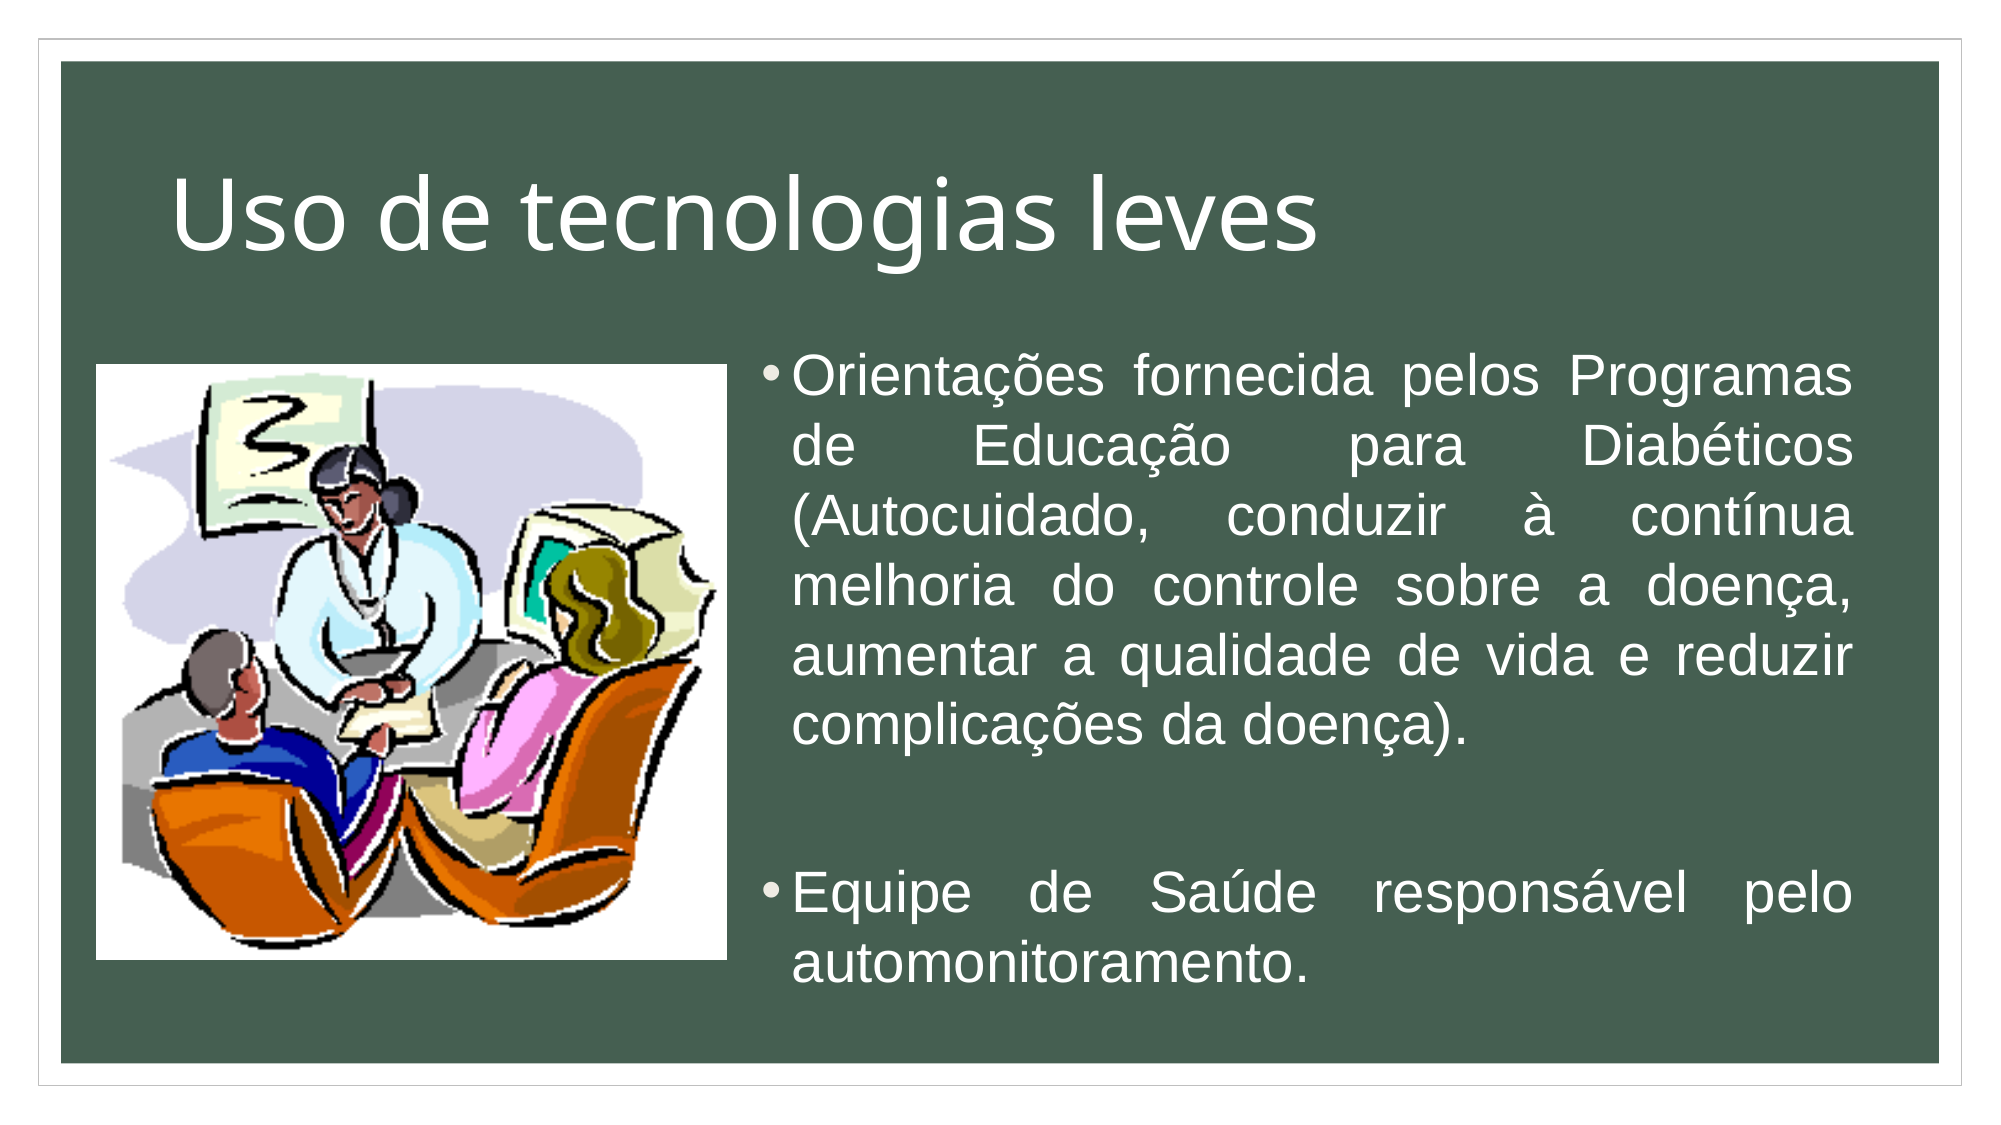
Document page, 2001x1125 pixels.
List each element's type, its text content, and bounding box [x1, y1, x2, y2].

picture [95, 364, 727, 960]
list Orientações fornecida pelos Programas de Educação para Diabéticos (Autocuidado, conduzir à contínua melhoria do controle sobre a doença, aumentar a qualidade de vida e reduzir complicações da doença). Equipe de Saúde responsável pelo automonitoramento. [746, 329, 1871, 1005]
title Uso de tecnologias leves [153, 105, 1825, 331]
